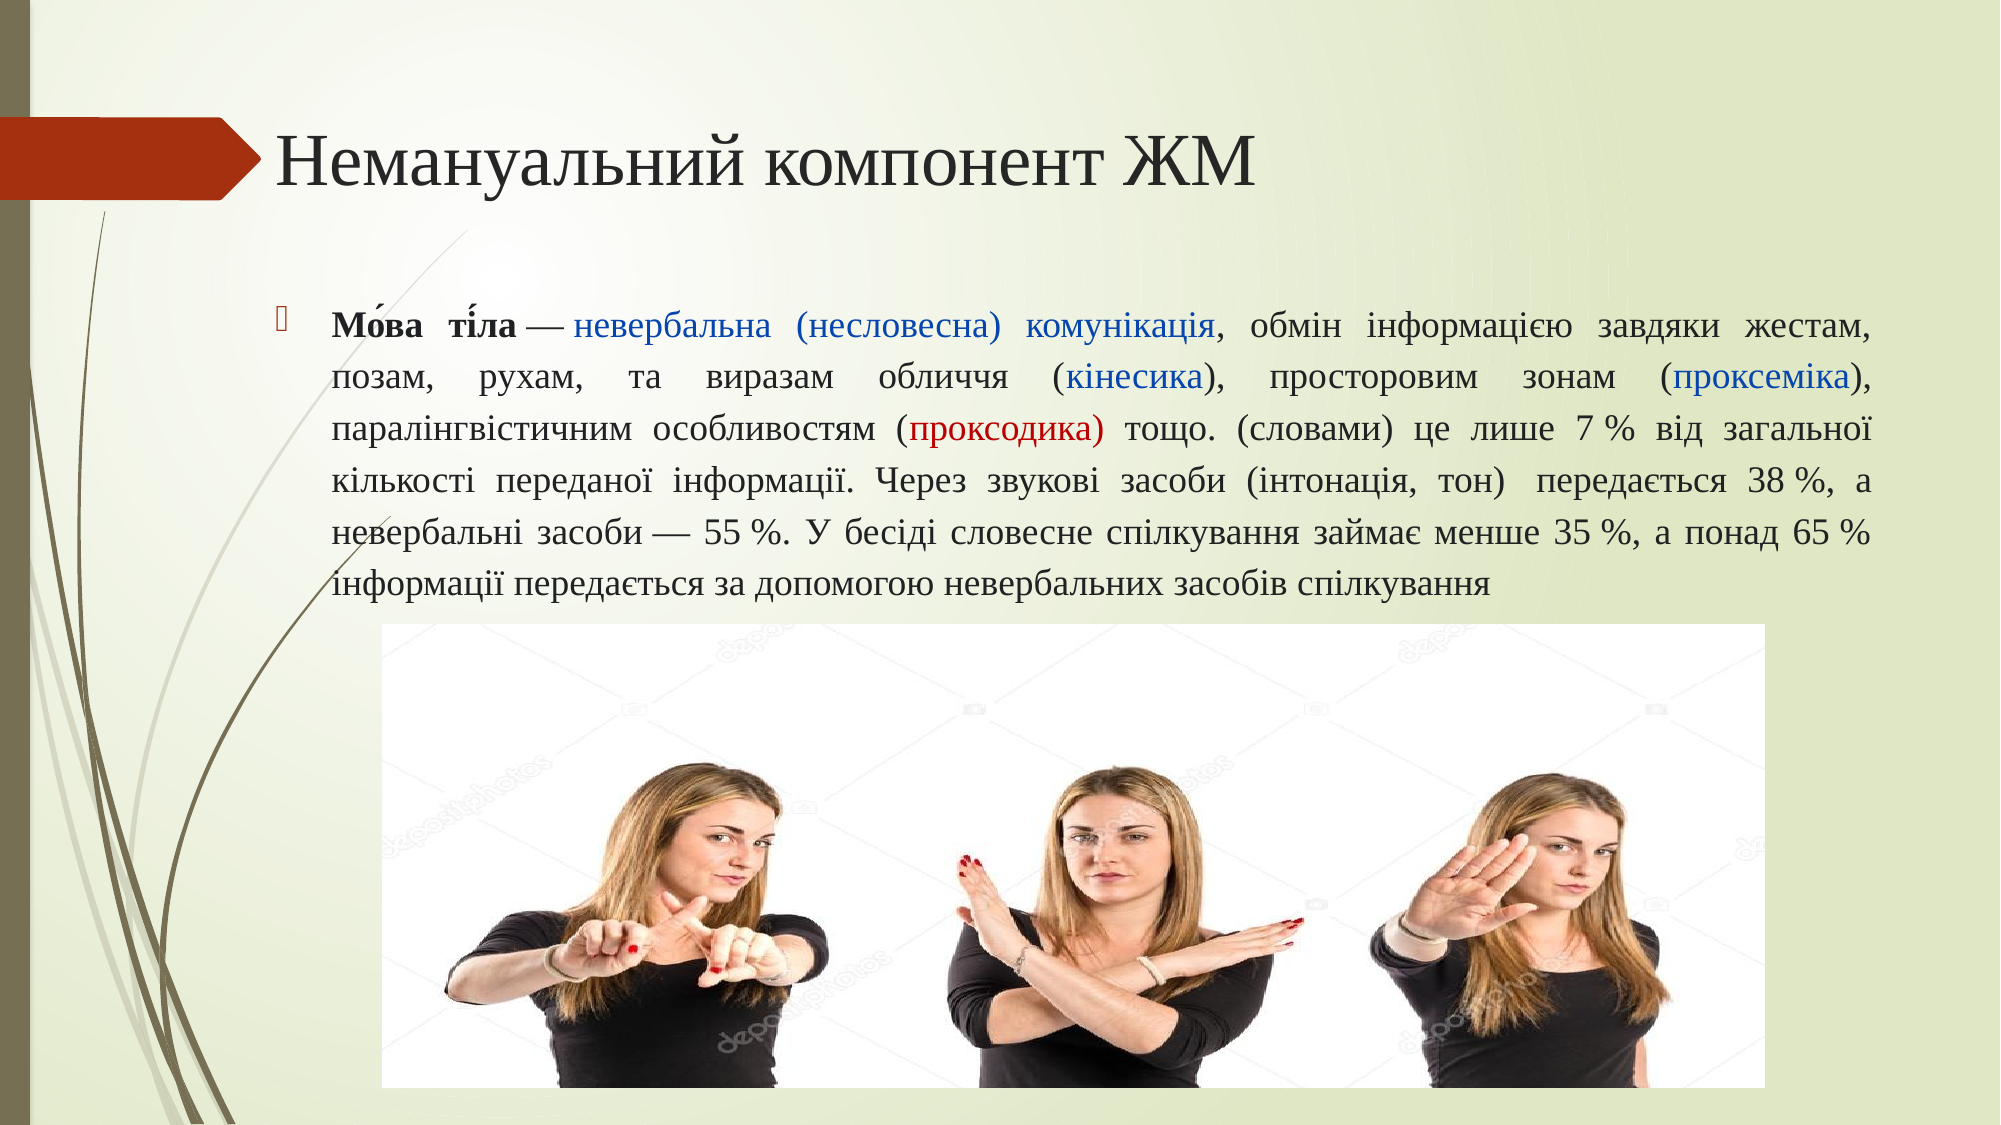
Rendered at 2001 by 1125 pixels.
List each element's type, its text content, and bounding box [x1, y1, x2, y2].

picture [382, 624, 1765, 1088]
title Немануальний компонент ЖМ [260, 102, 1888, 225]
list Мо́ва ті́ла — невербальна (несловесна) комунікація, обмін інформацією завдяки жестам, позам, рухам, та виразам обличчя (кінесика), просторовим зонам (проксеміка), паралінгвістичним особливостям (проксодика) тощо. (словами) це лише 7 % від загальної кількості переданої інформації. Через звукові засоби (інтонація, тон) передається 38 %, а невербальні засоби — 55 %. У бесіді словесне спілкування займає менше 35 %, а понад 65 % інформації передається за допомогою невербальних засобів спілкування [260, 285, 1888, 1088]
